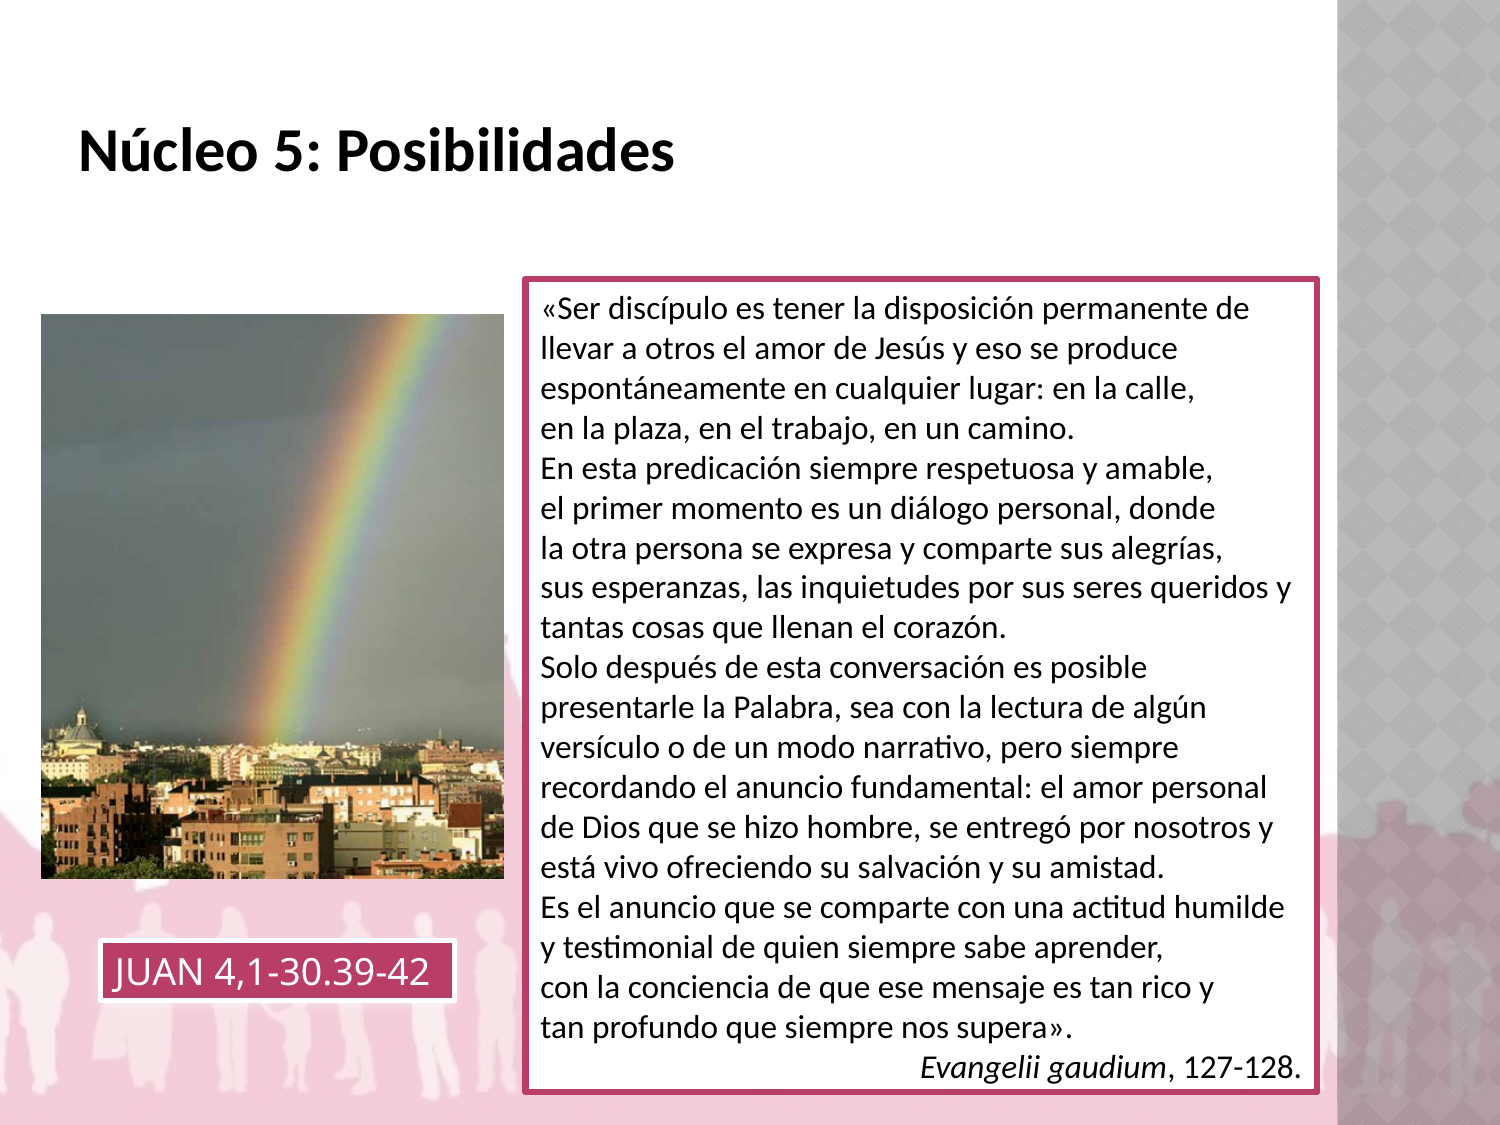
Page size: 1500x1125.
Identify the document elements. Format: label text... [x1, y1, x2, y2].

title Núcleo 5: Posibilidades [70, 52, 1259, 240]
picture [40, 314, 505, 879]
text_box JUAN 4,1-30.39-42 [98, 938, 457, 1003]
text_box «Ser discípulo es tener la disposición permanente de llevar a otros el amor de Jesús y eso se produce espontáneamente en cualquier lugar: en la calle, en la plaza, en el trabajo, en un camino. En esta predicación siempre respetuosa y amable, el primer momento es un diálogo personal, donde la otra persona se expresa y comparte sus alegrías, sus esperanzas, las inquietudes por sus seres queridos y tantas cosas que llenan el corazón. Solo después de esta conversación es posible presentarle la Palabra, sea con la lectura de algún versículo o de un modo narrativo, pero siempre recordando el anuncio fundamental: el amor personal de Dios que se hizo hombre, se entregó por nosotros y está vivo ofreciendo su salvación y su amistad. Es el anuncio que se comparte con una actitud humilde y testimonial de quien siempre sabe aprender, con la conciencia de que ese mensaje es tan rico y tan profundo que siempre nos supera». Evangelii gaudium, 127-128. [522, 276, 1320, 1095]
